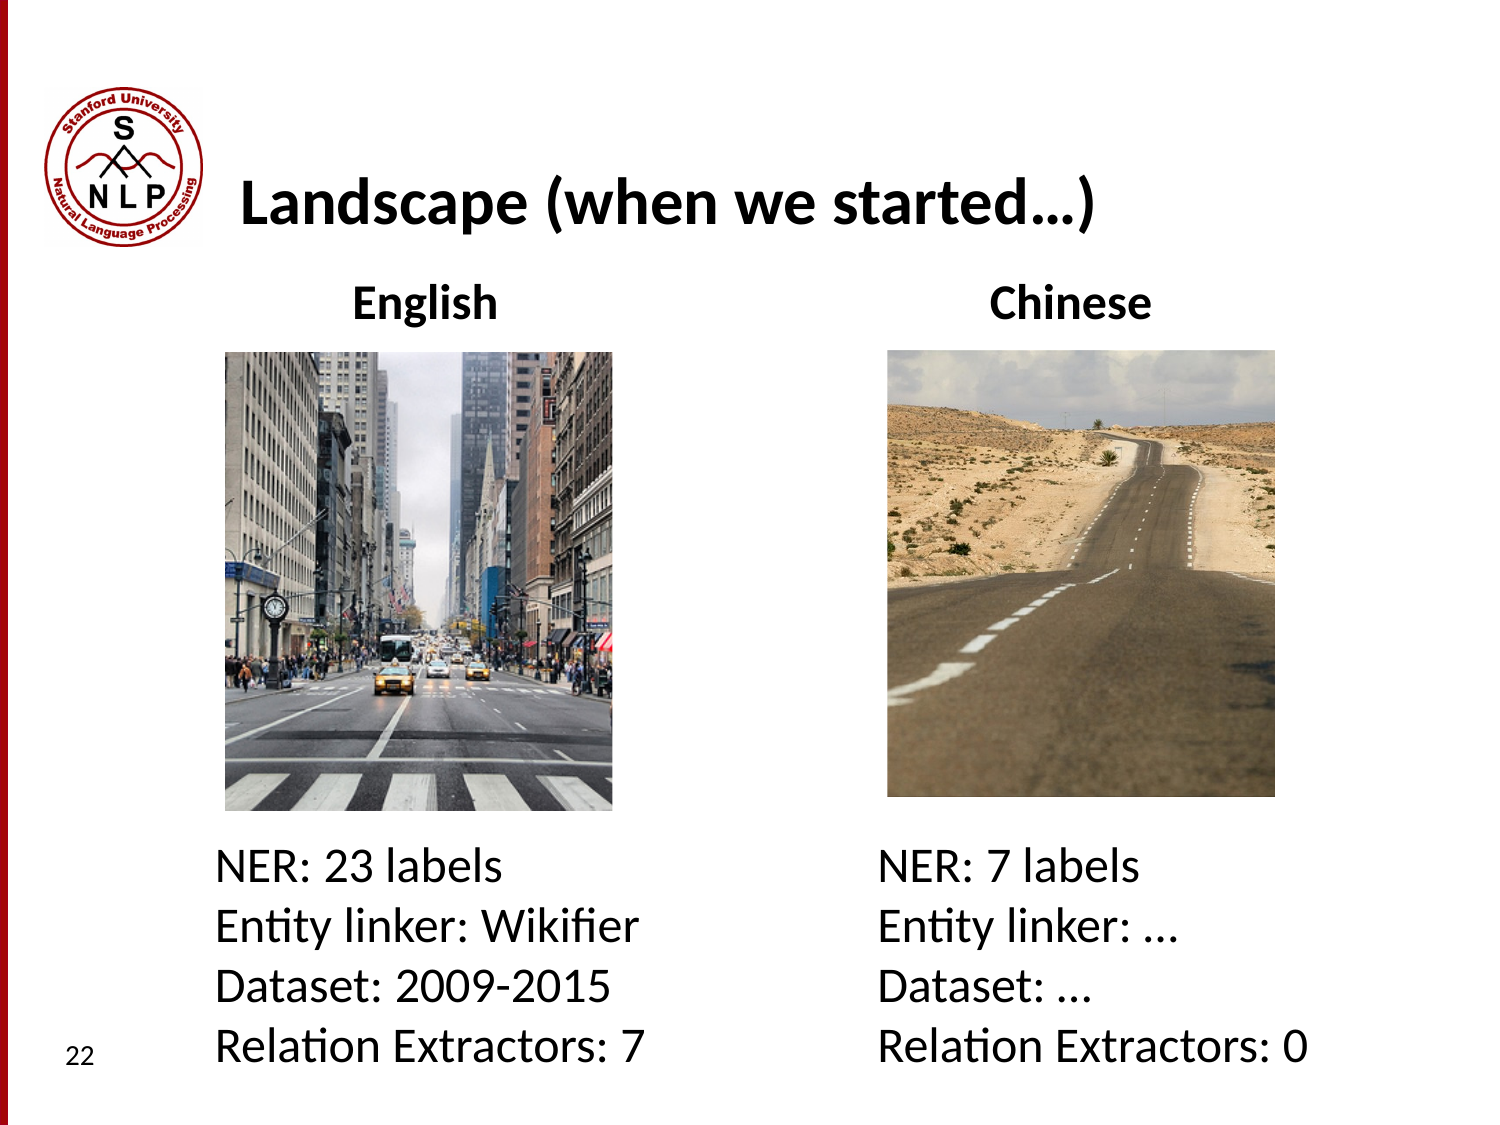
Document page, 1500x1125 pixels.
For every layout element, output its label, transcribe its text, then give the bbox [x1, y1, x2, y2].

slide_number 22 [49, 1028, 200, 1105]
text_box English [337, 262, 525, 338]
text_box NER: 23 labels Entity linker: Wikifier Dataset: 2009-2015 Relation Extractors: 7 [200, 824, 700, 1125]
title Landscape (when we started…) [225, 83, 1450, 246]
picture [224, 352, 613, 811]
picture [44, 87, 203, 247]
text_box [862, 262, 1351, 1083]
